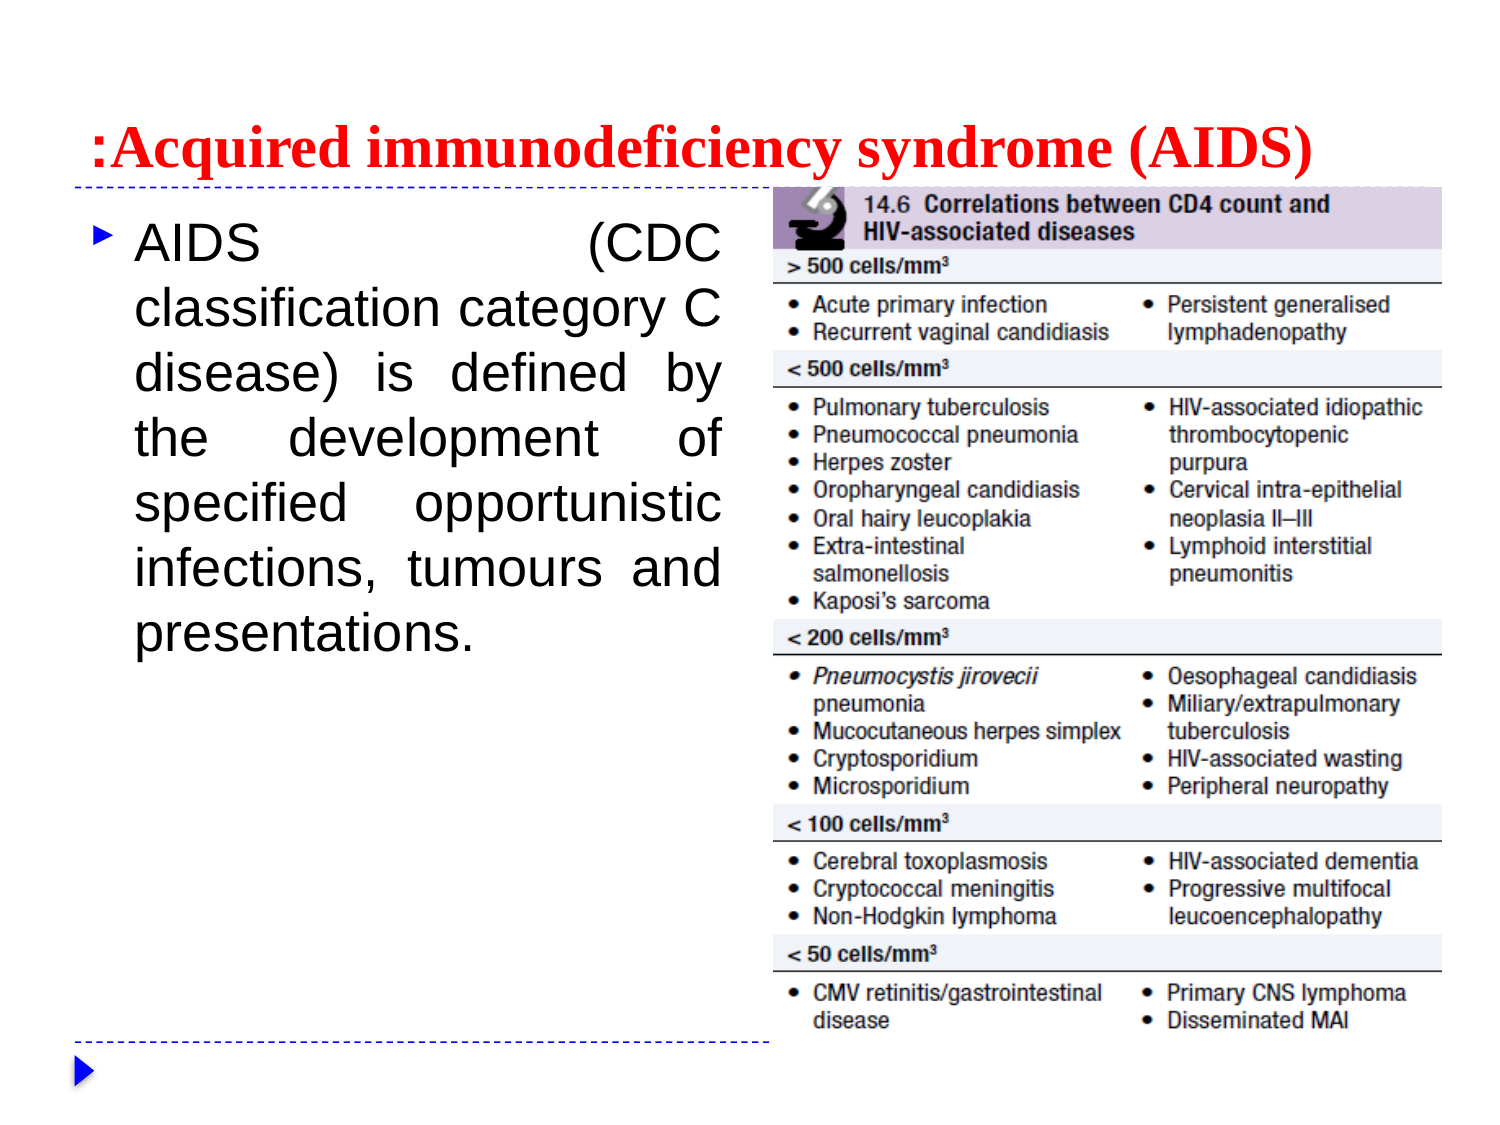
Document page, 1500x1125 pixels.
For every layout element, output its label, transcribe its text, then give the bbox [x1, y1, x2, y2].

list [773, 187, 1442, 1044]
title Acquired immunodeficiency syndrome (AIDS): [75, 37, 1425, 188]
list AIDS (CDC classification category C disease) is defined by the development of specified opportunistic infections, tumours and presentations. [75, 200, 738, 1010]
